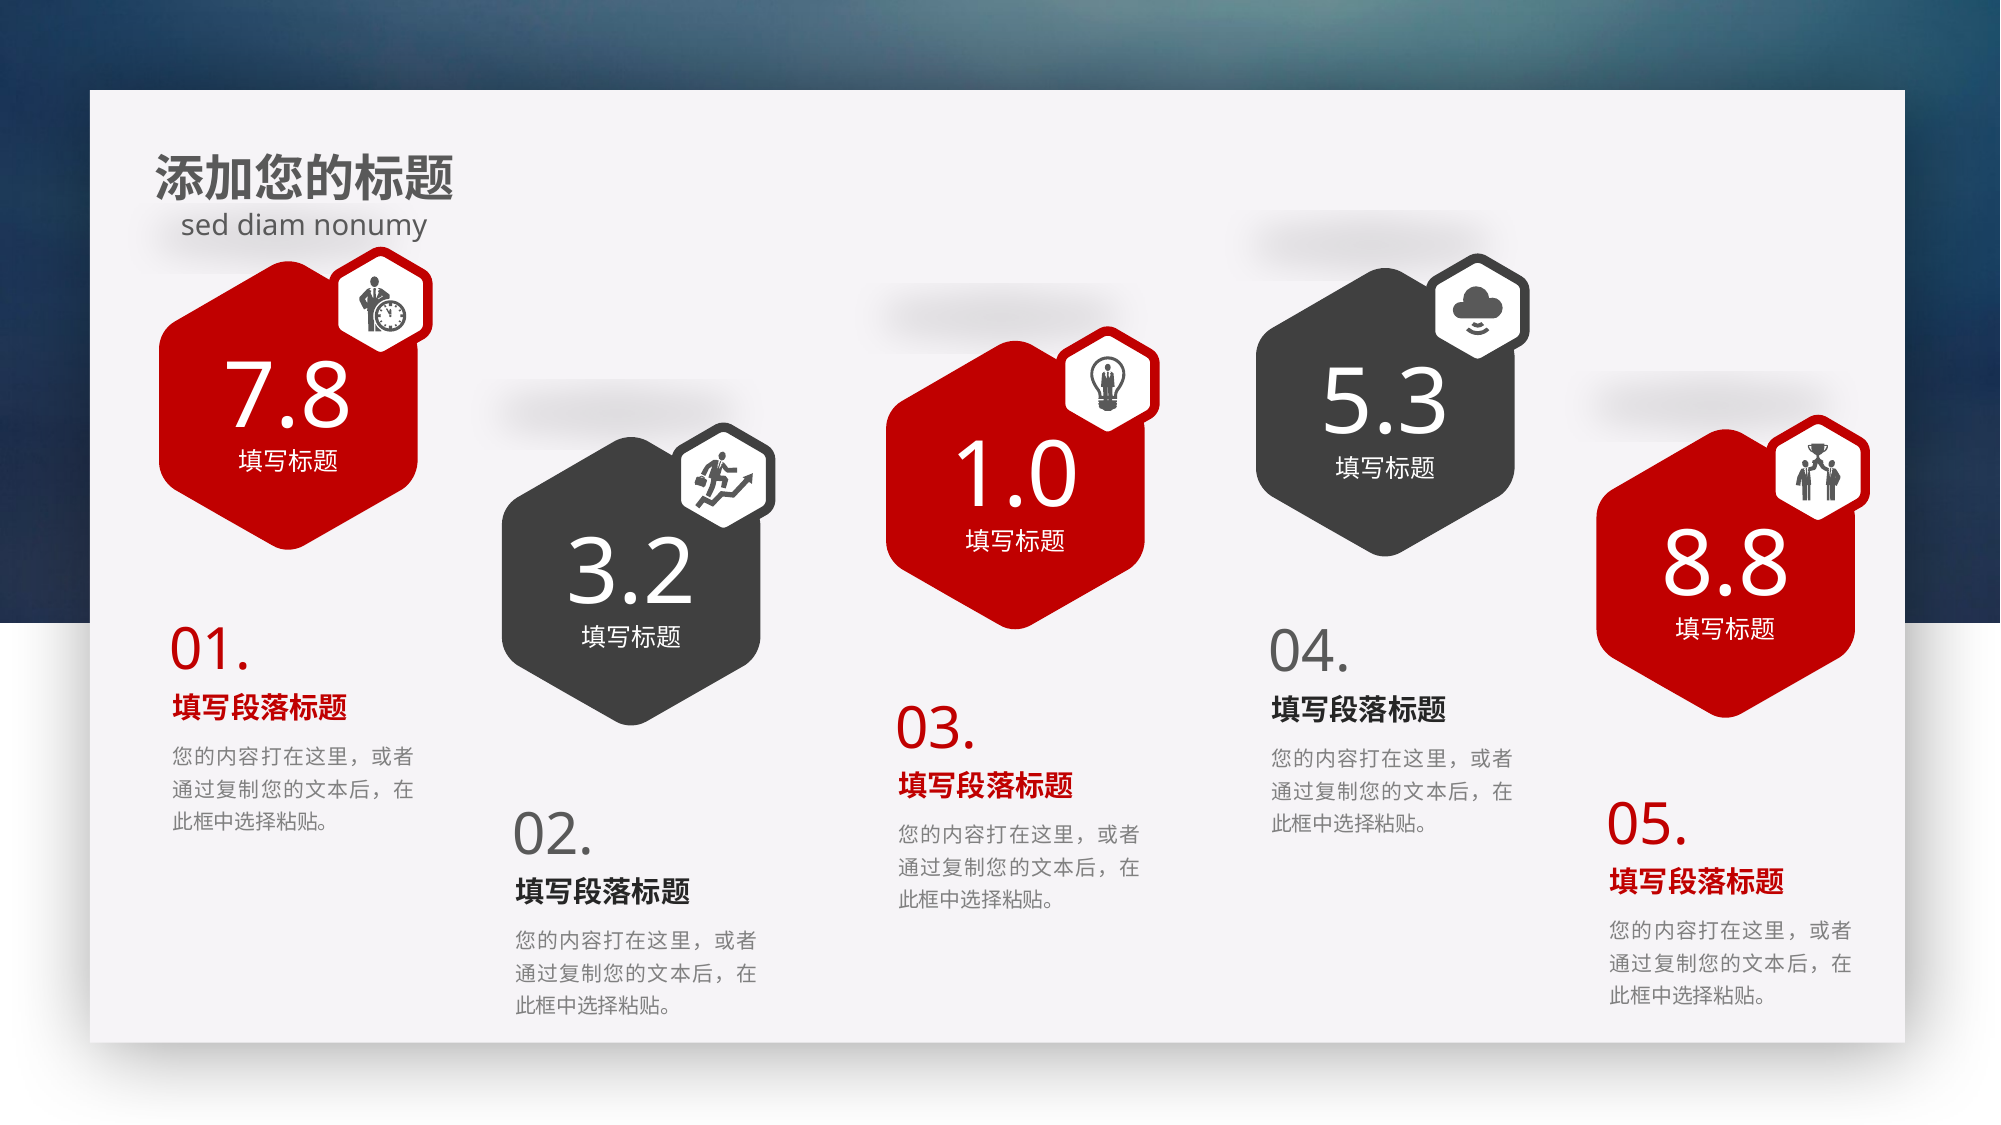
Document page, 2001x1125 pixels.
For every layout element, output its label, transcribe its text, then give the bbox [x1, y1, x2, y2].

text_box 7.8 填写标题 [158, 260, 419, 551]
text_box 填写段落标题 [1595, 845, 1811, 899]
picture [0, 0, 2000, 623]
text_box [675, 426, 772, 534]
text_box [1059, 329, 1156, 438]
text_box 1.0 填写标题 [885, 339, 1146, 631]
text_box 您的内容打在这里，或者通过复制您的文本后，在此框中选择粘贴。 [1595, 903, 1867, 1016]
text_box 填写段落标题 [157, 671, 374, 724]
text_box [1769, 418, 1867, 526]
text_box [1452, 286, 1503, 336]
text_box 01. [154, 604, 267, 689]
text_box [332, 250, 429, 358]
text_box 添加您的标题 sed diam nonumy [139, 138, 469, 249]
text_box 您的内容打在这里，或者通过复制您的文本后，在此框中选择粘贴。 [157, 729, 430, 842]
text_box 您的内容打在这里，或者通过复制您的文本后，在此框中选择粘贴。 [883, 807, 1156, 920]
text_box 04. [1253, 606, 1366, 691]
text_box 您的内容打在这里，或者通过复制您的文本后，在此框中选择粘贴。 [1256, 731, 1528, 844]
text_box 您的内容打在这里，或者通过复制您的文本后，在此框中选择粘贴。 [500, 913, 772, 1026]
text_box 02. [497, 788, 610, 874]
text_box 8.8 填写标题 [1595, 428, 1857, 719]
text_box 填写段落标题 [883, 749, 1099, 803]
text_box 3.2 填写标题 [500, 436, 762, 727]
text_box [359, 276, 407, 332]
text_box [1795, 443, 1841, 501]
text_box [1090, 356, 1126, 411]
text_box 5.3 填写标题 [1255, 266, 1516, 558]
text_box 05. [1591, 778, 1704, 864]
text_box 填写段落标题 [1256, 673, 1472, 726]
text_box 填写段落标题 [500, 855, 716, 909]
text_box 03. [880, 682, 992, 768]
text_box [694, 451, 753, 509]
text_box [1429, 257, 1526, 365]
